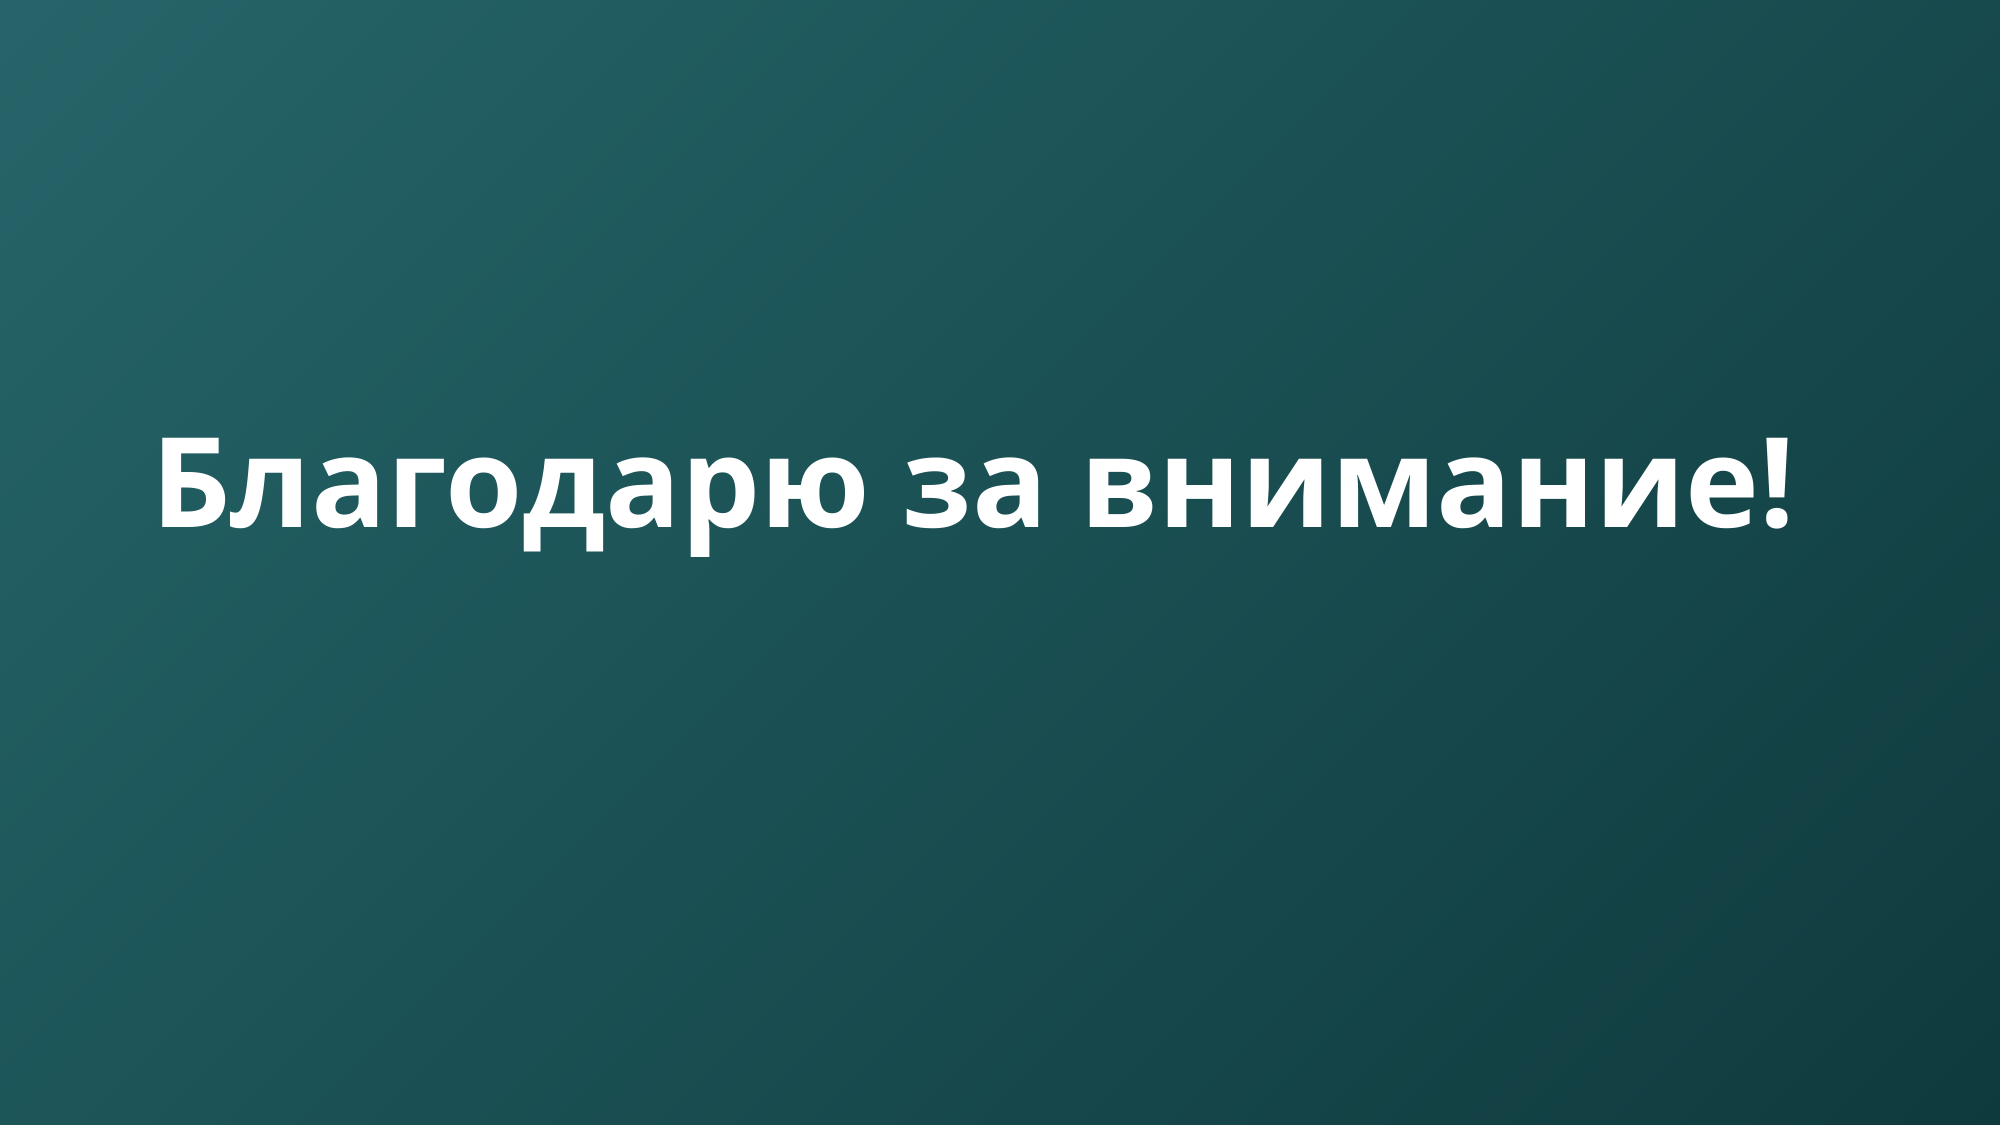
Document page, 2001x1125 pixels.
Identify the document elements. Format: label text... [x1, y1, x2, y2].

title Благодарю за внимание! [136, 280, 1862, 563]
